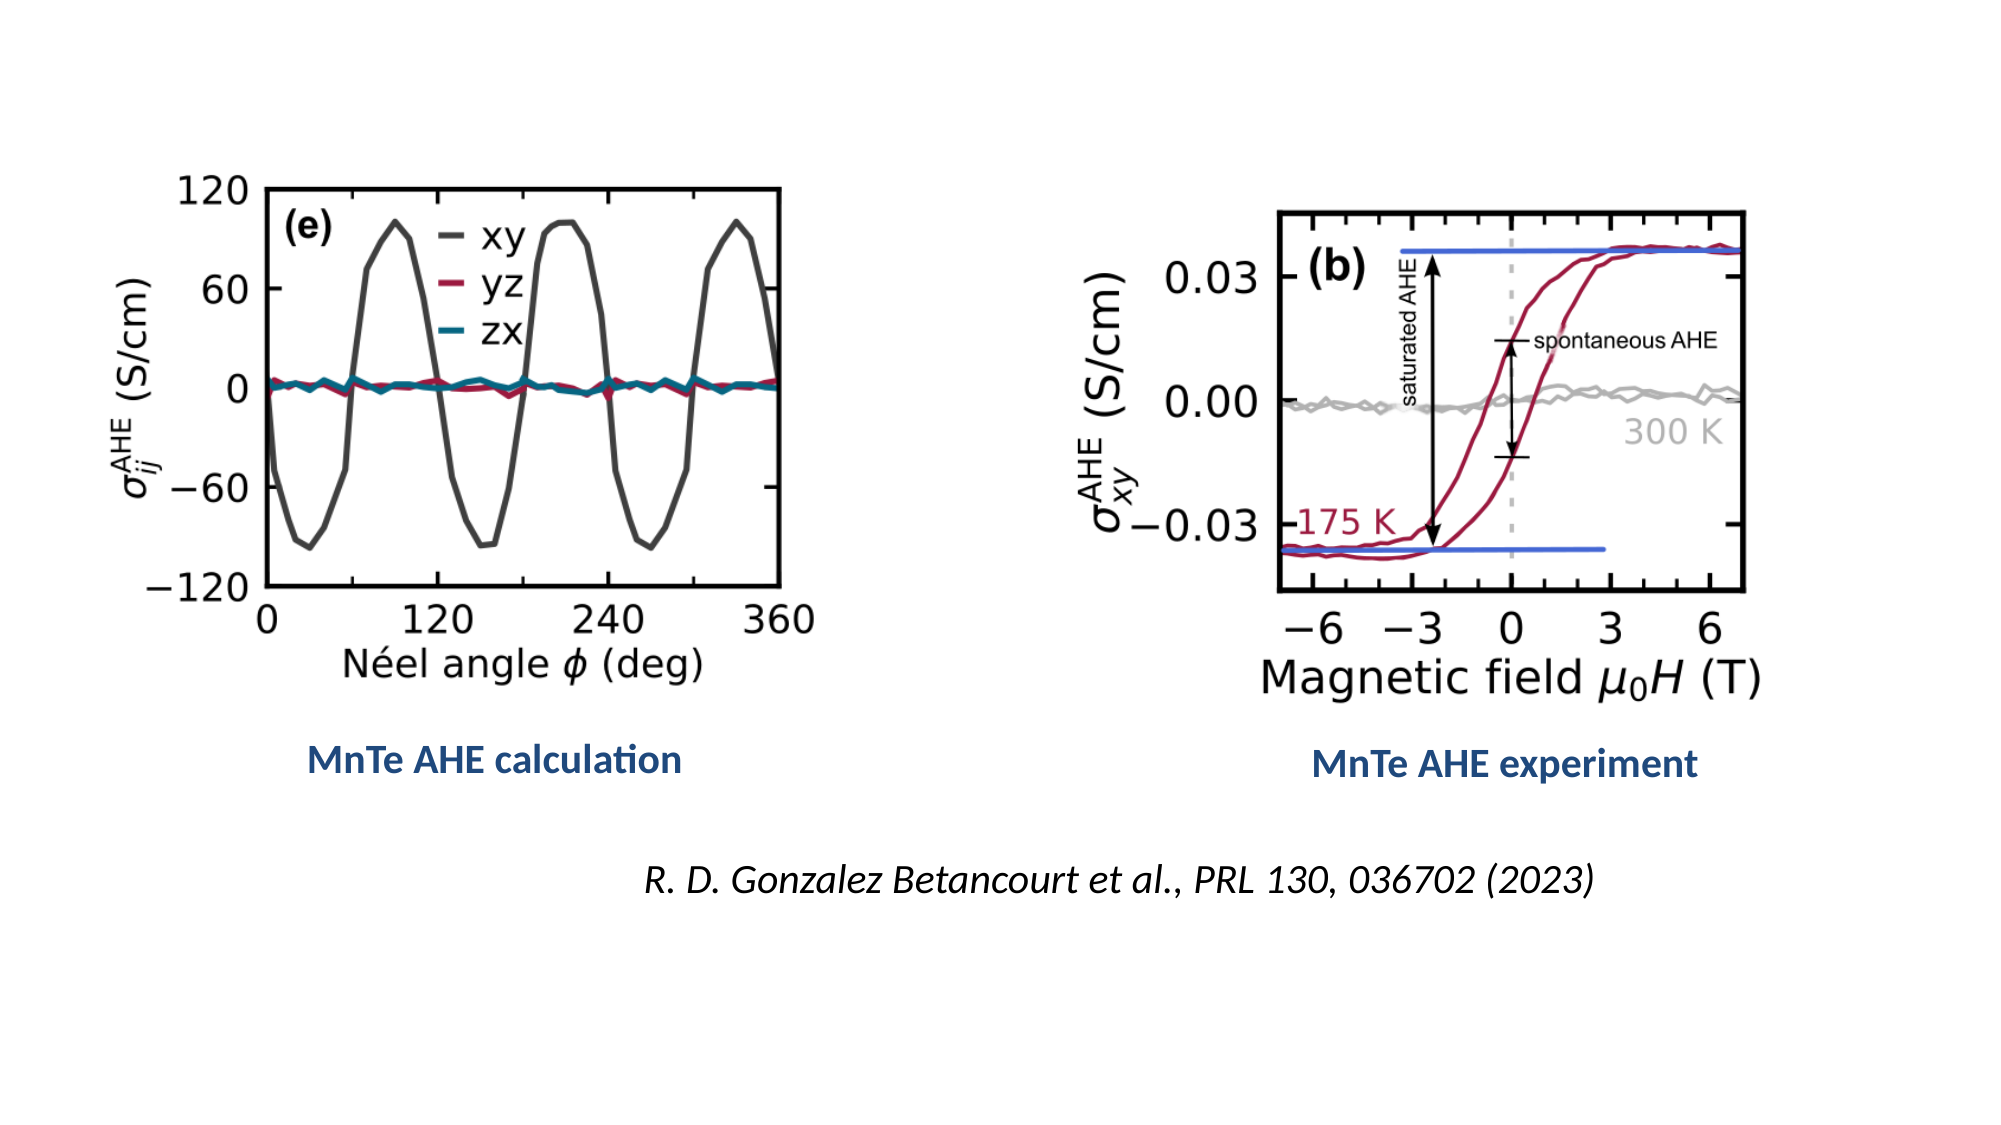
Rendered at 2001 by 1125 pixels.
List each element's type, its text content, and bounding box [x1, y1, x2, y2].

text_box R. D. Gonzalez Betancourt et al., PRL 130, 036702 (2023) [628, 844, 1759, 910]
text_box MnTe AHE experiment [1296, 727, 1864, 793]
picture [85, 168, 821, 694]
picture [1059, 184, 1779, 710]
text_box MnTe AHE calculation [292, 724, 900, 790]
